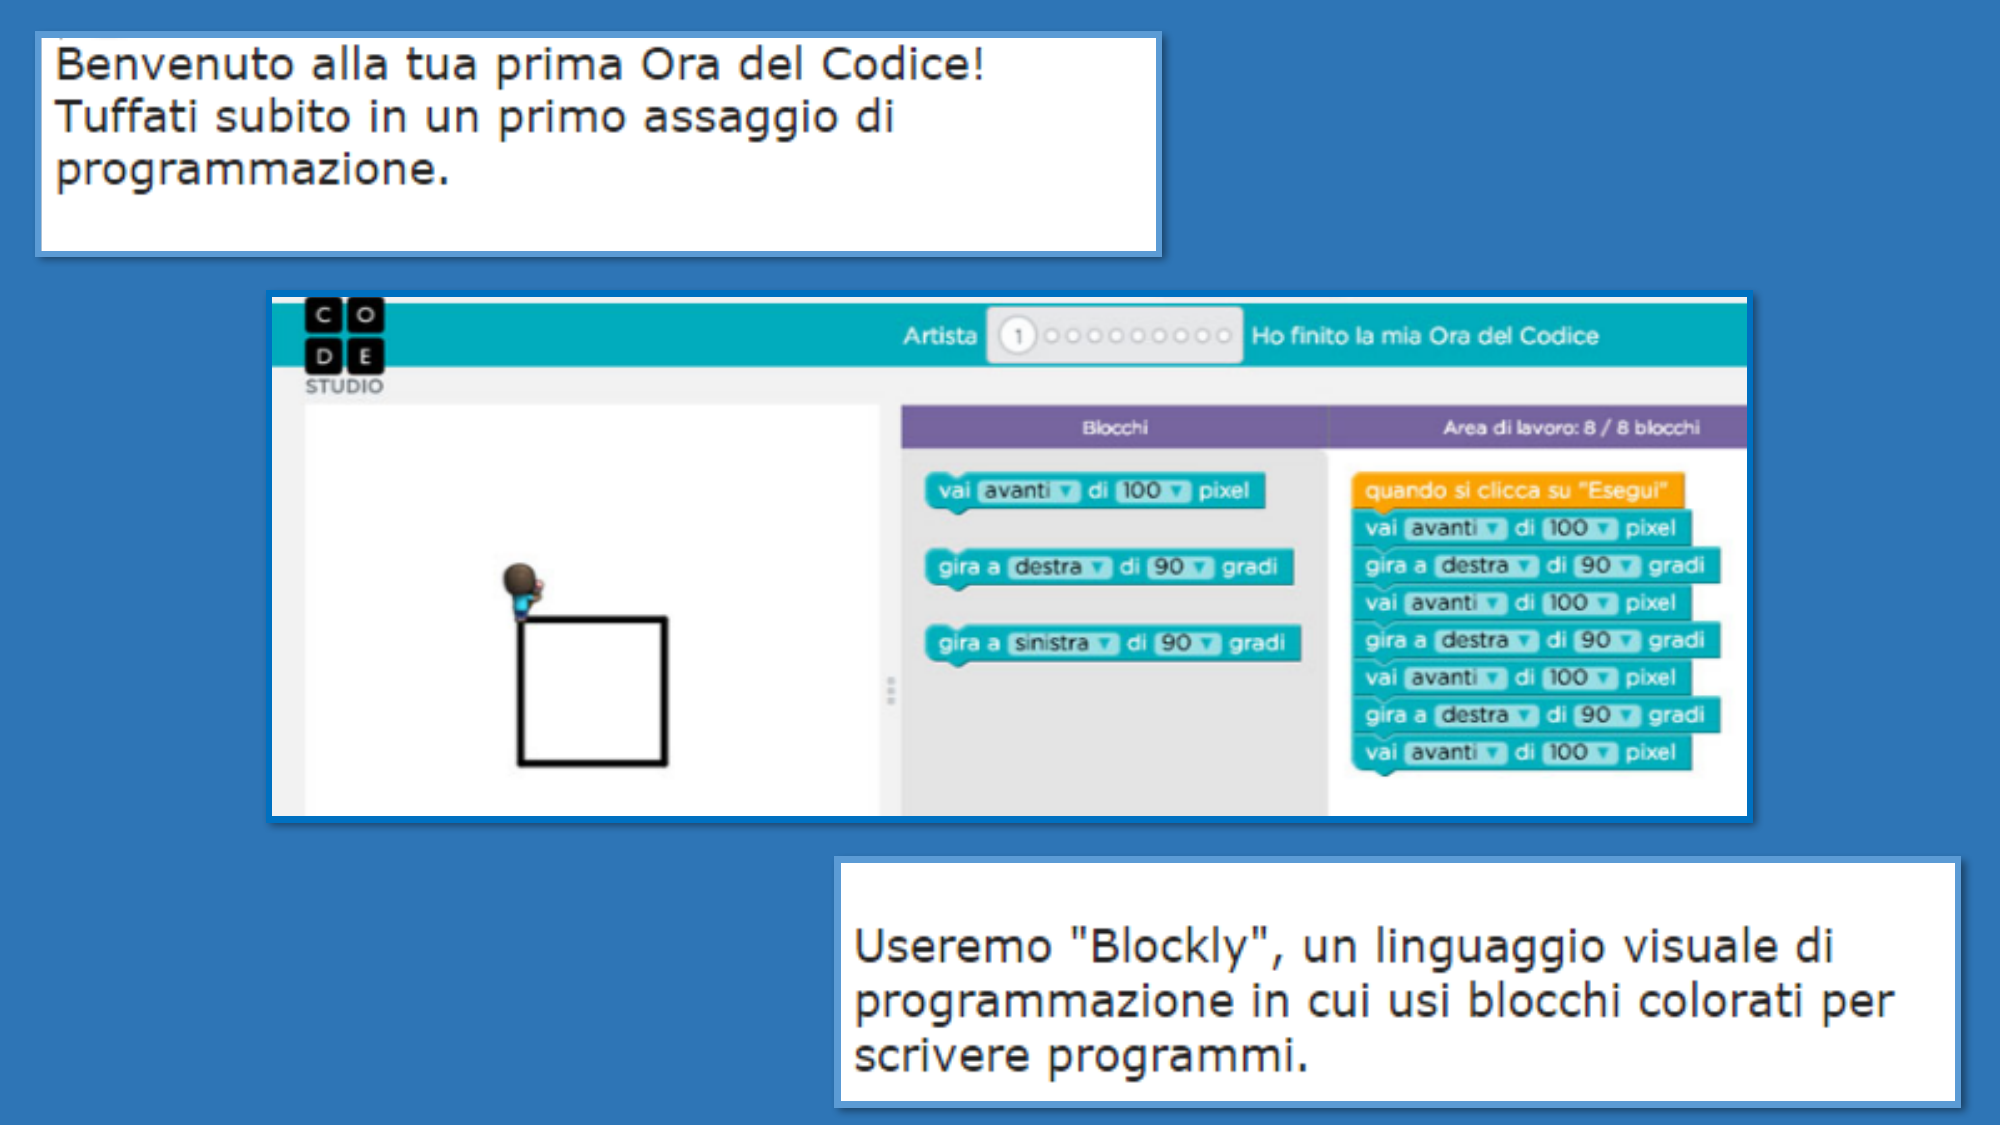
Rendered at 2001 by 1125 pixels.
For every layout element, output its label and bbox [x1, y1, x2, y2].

picture [271, 296, 1747, 817]
picture [41, 37, 1156, 251]
list [840, 862, 1956, 1102]
